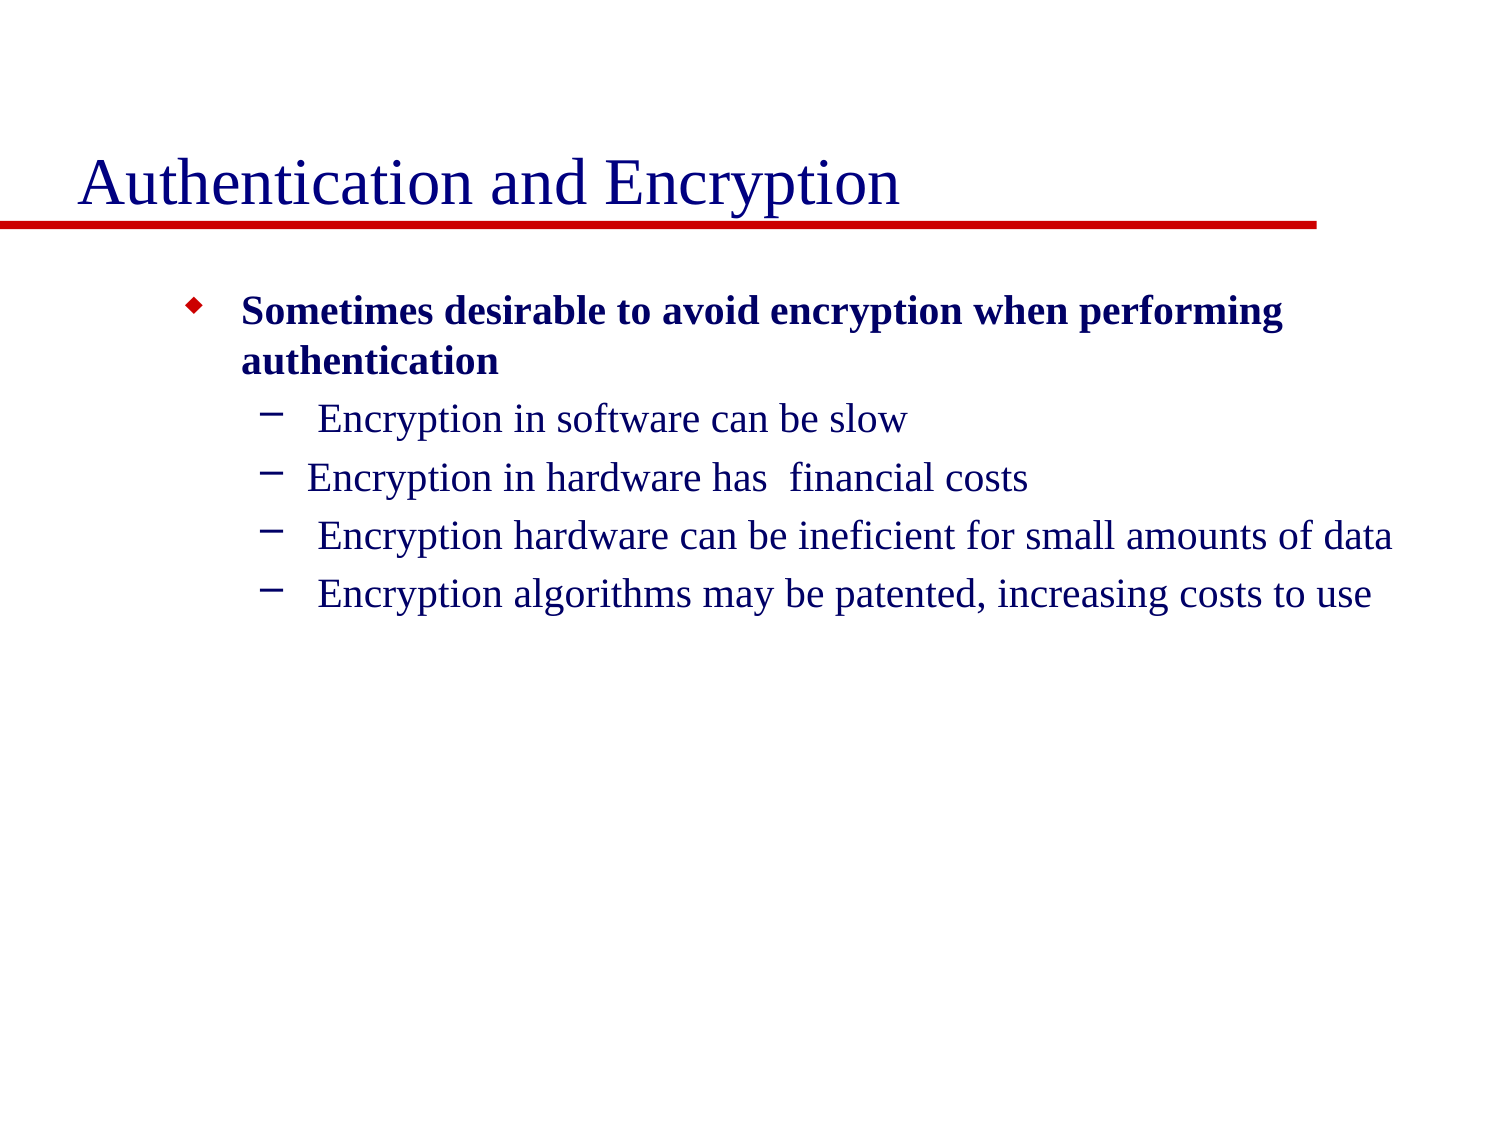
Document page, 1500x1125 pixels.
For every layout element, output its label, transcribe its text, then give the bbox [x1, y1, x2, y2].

title Authentication and Encryption [62, 43, 1338, 226]
list Sometimes desirable to avoid encryption when performing authentication Encryption in software can be slow Encryption in hardware has financial costs Encryption hardware can be ineficient for small amounts of data Encryption algorithms may be patented, increasing costs to use [169, 274, 1438, 951]
